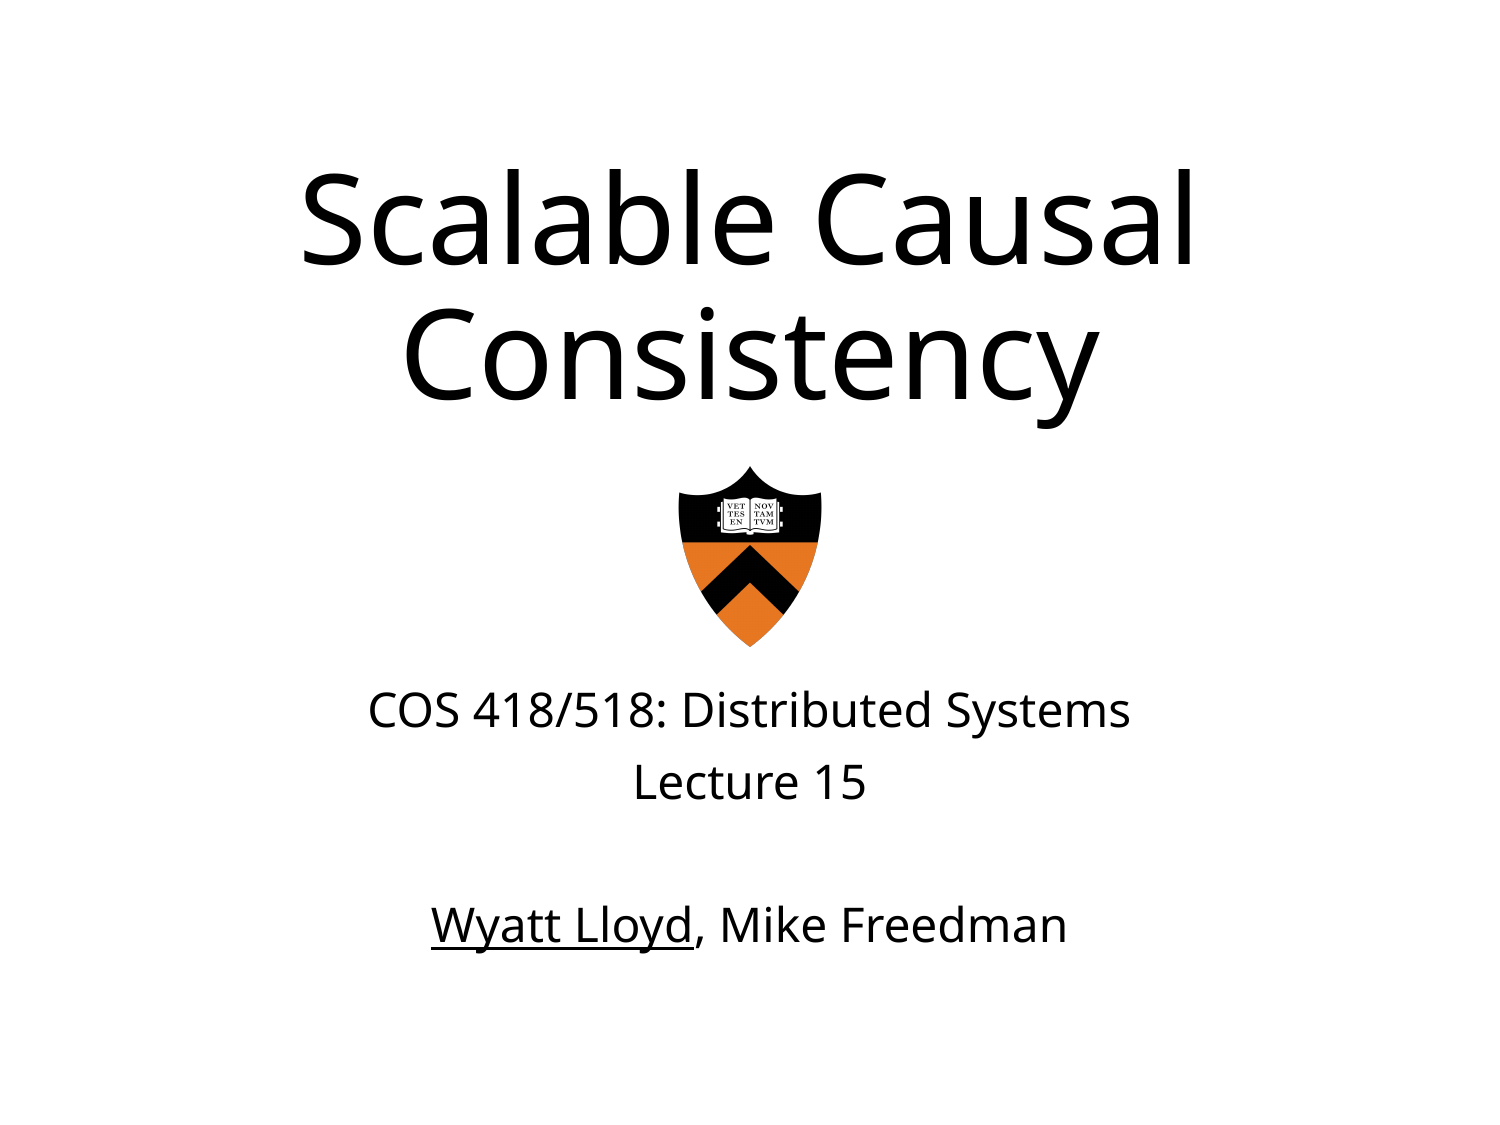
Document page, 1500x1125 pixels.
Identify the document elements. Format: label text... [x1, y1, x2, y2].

subtitle COS 418/518: Distributed Systems Lecture 15 Wyatt Lloyd, Mike Freedman [187, 678, 1313, 963]
picture [678, 466, 822, 647]
title Scalable Causal Consistency [187, 140, 1313, 435]
